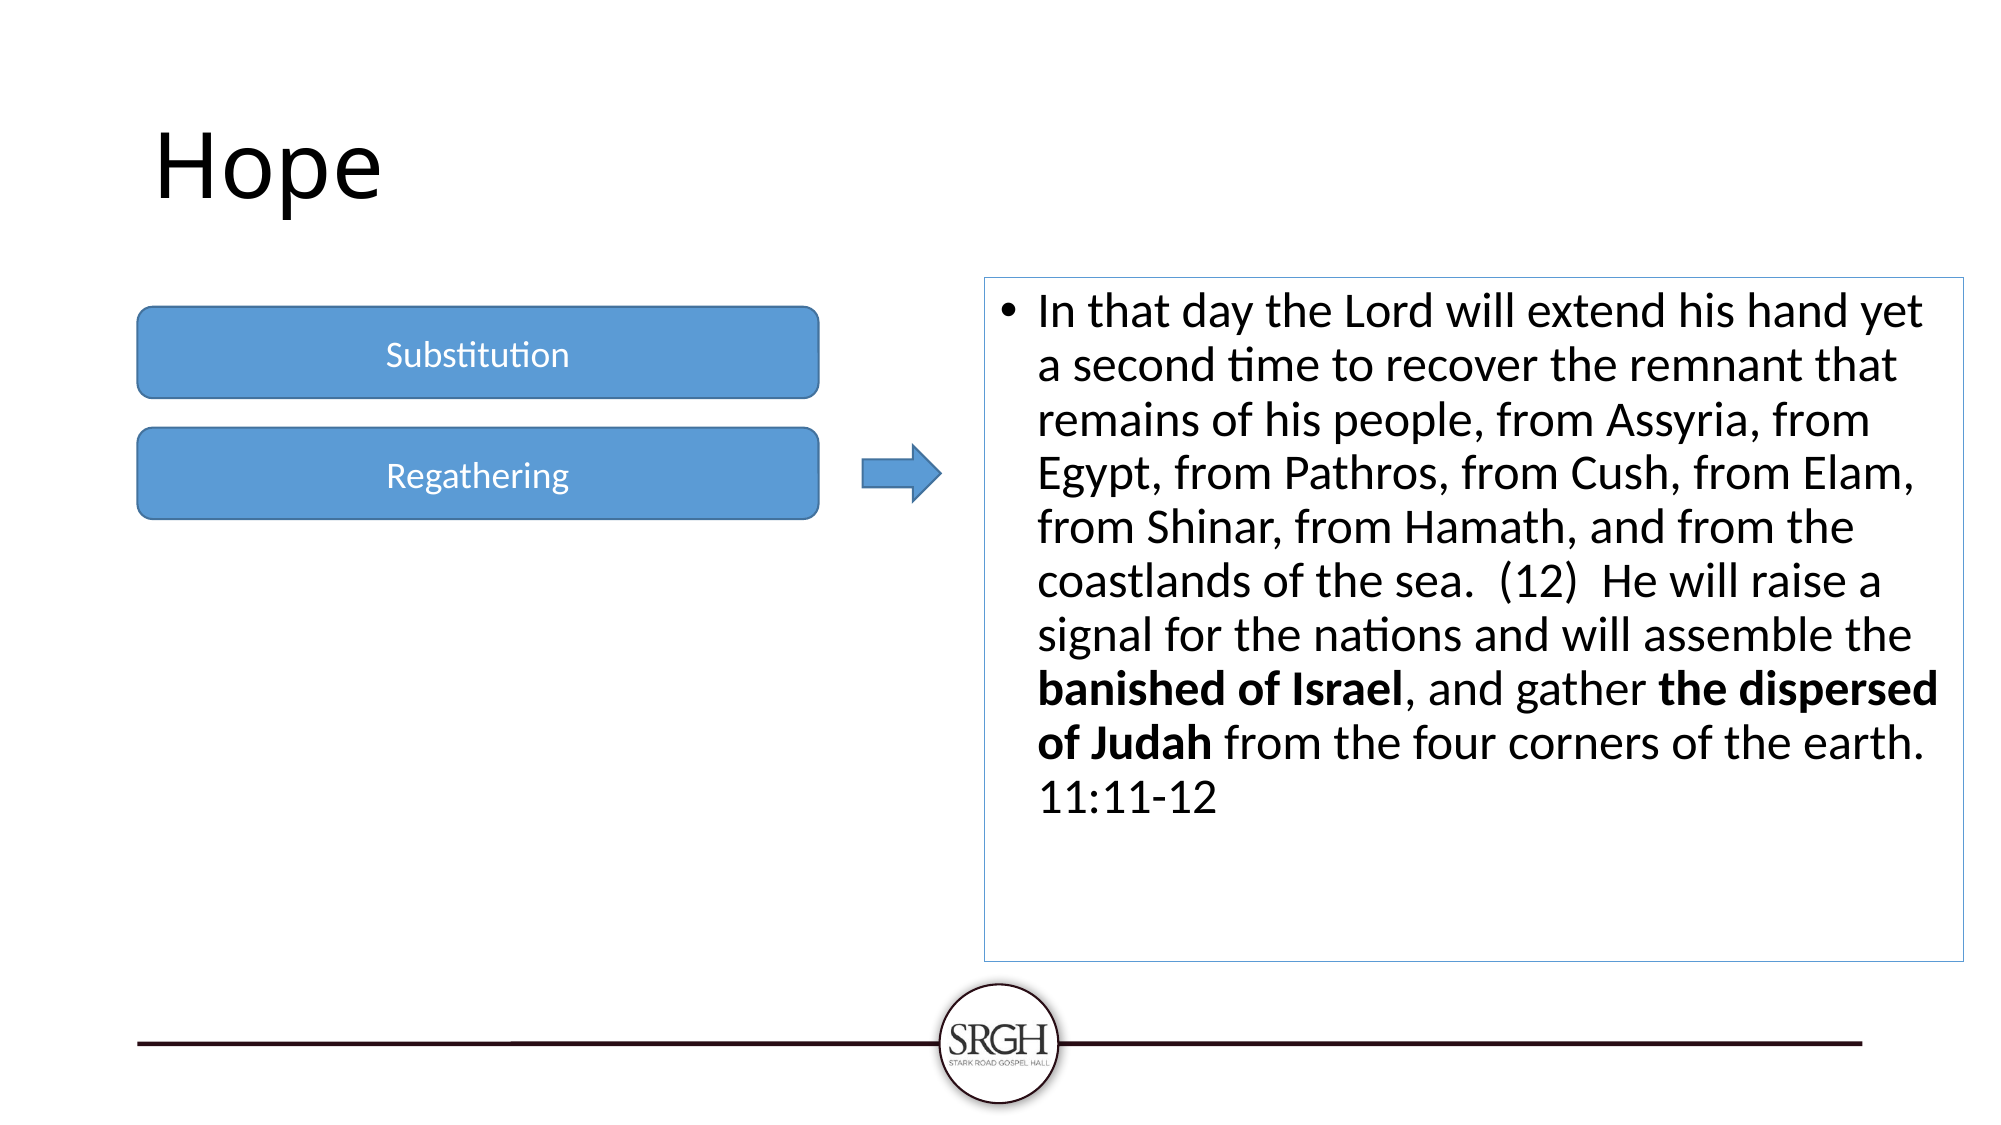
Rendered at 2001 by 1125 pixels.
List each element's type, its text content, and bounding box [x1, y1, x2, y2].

text_box [861, 442, 943, 504]
text_box Substitution [136, 305, 820, 400]
list In that day the Lord will extend his hand yet a second time to recover the remnant that remains of his people, from Assyria, from Egypt, from Pathros, from Cush, from Elam, from Shinar, from Hamath, and from the coastlands of the sea. (12) He will raise a signal for the nations and will assemble the banished of Israel, and gather the dispersed of Judah from the four corners of the earth. 11:11-12 [984, 277, 1964, 962]
picture [947, 1020, 1051, 1068]
title Hope [137, 59, 1863, 278]
text_box Regathering [136, 426, 820, 521]
